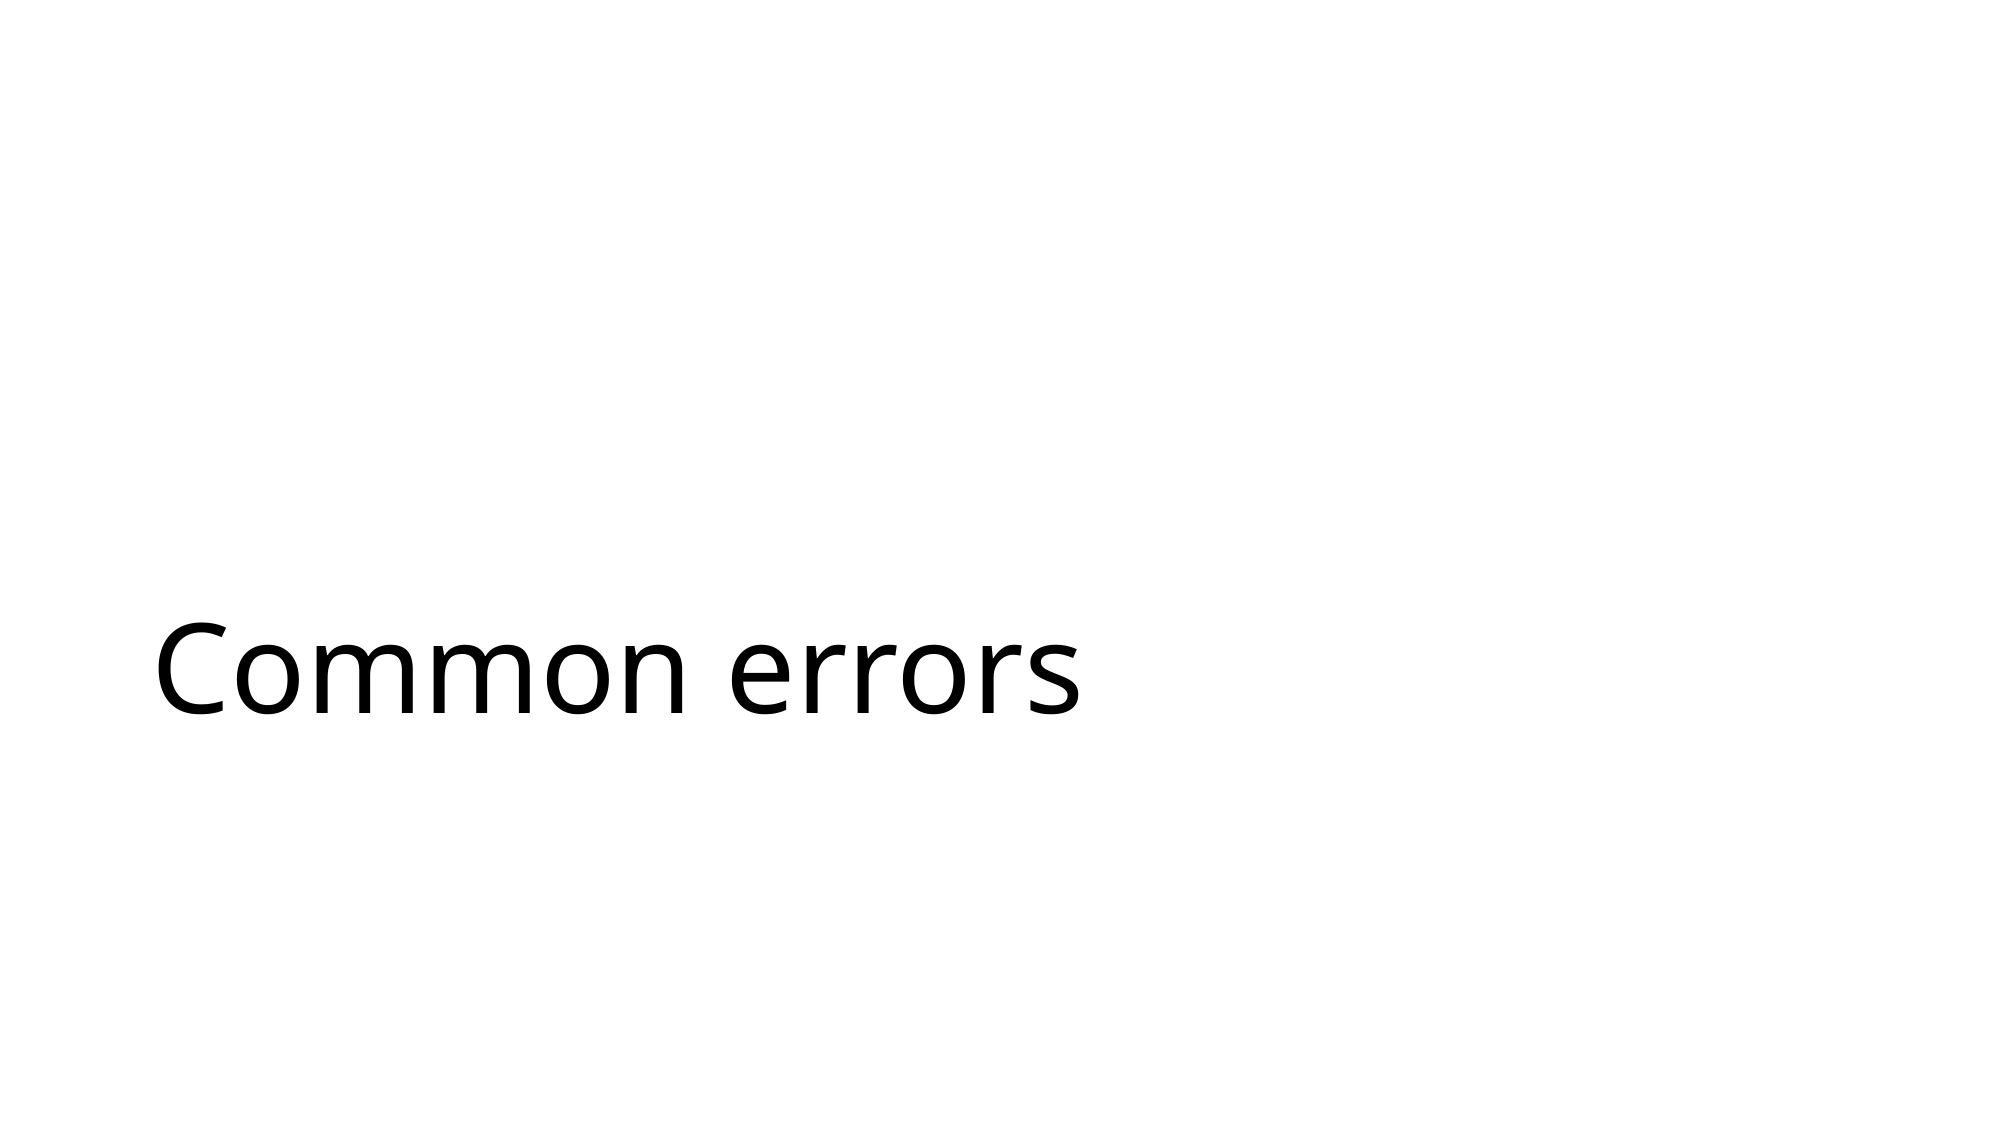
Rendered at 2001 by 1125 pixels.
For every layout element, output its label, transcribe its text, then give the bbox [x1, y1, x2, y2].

title Common errors [136, 280, 1862, 749]
